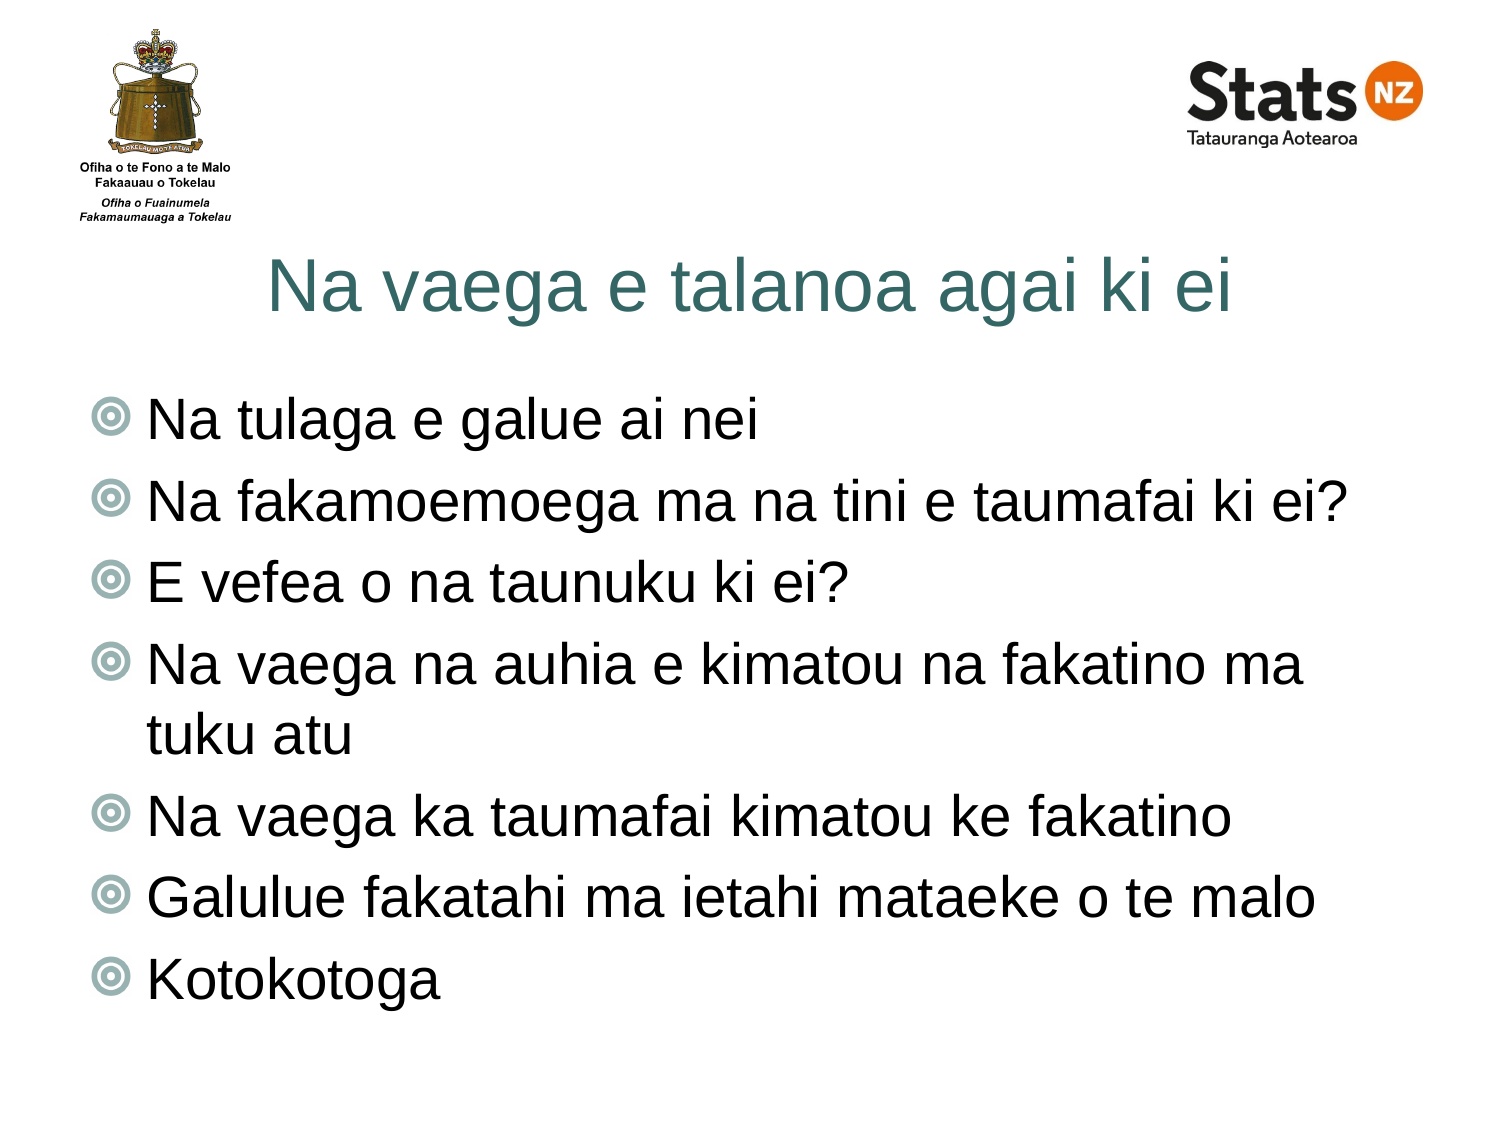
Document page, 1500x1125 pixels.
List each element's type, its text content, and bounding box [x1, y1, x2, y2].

title Na vaega e talanoa agai ki ei [75, 212, 1425, 350]
picture [1187, 61, 1423, 148]
picture [90, 395, 131, 437]
picture [90, 792, 131, 833]
picture [90, 558, 131, 600]
picture [90, 477, 131, 518]
list Na tulaga e galue ai nei Na fakamoemoega ma na tini e taumafai ki ei? E vefea o na taunuku ki ei? Na vaega na auhia e kimatou na fakatino ma tuku atu Na vaega ka taumafai kimatou ke fakatino Galulue fakatahi ma ietahi mataeke o te malo Kotokotoga [75, 373, 1425, 1005]
picture [72, 24, 238, 232]
picture [90, 640, 131, 682]
picture [90, 955, 131, 997]
picture [90, 873, 131, 915]
